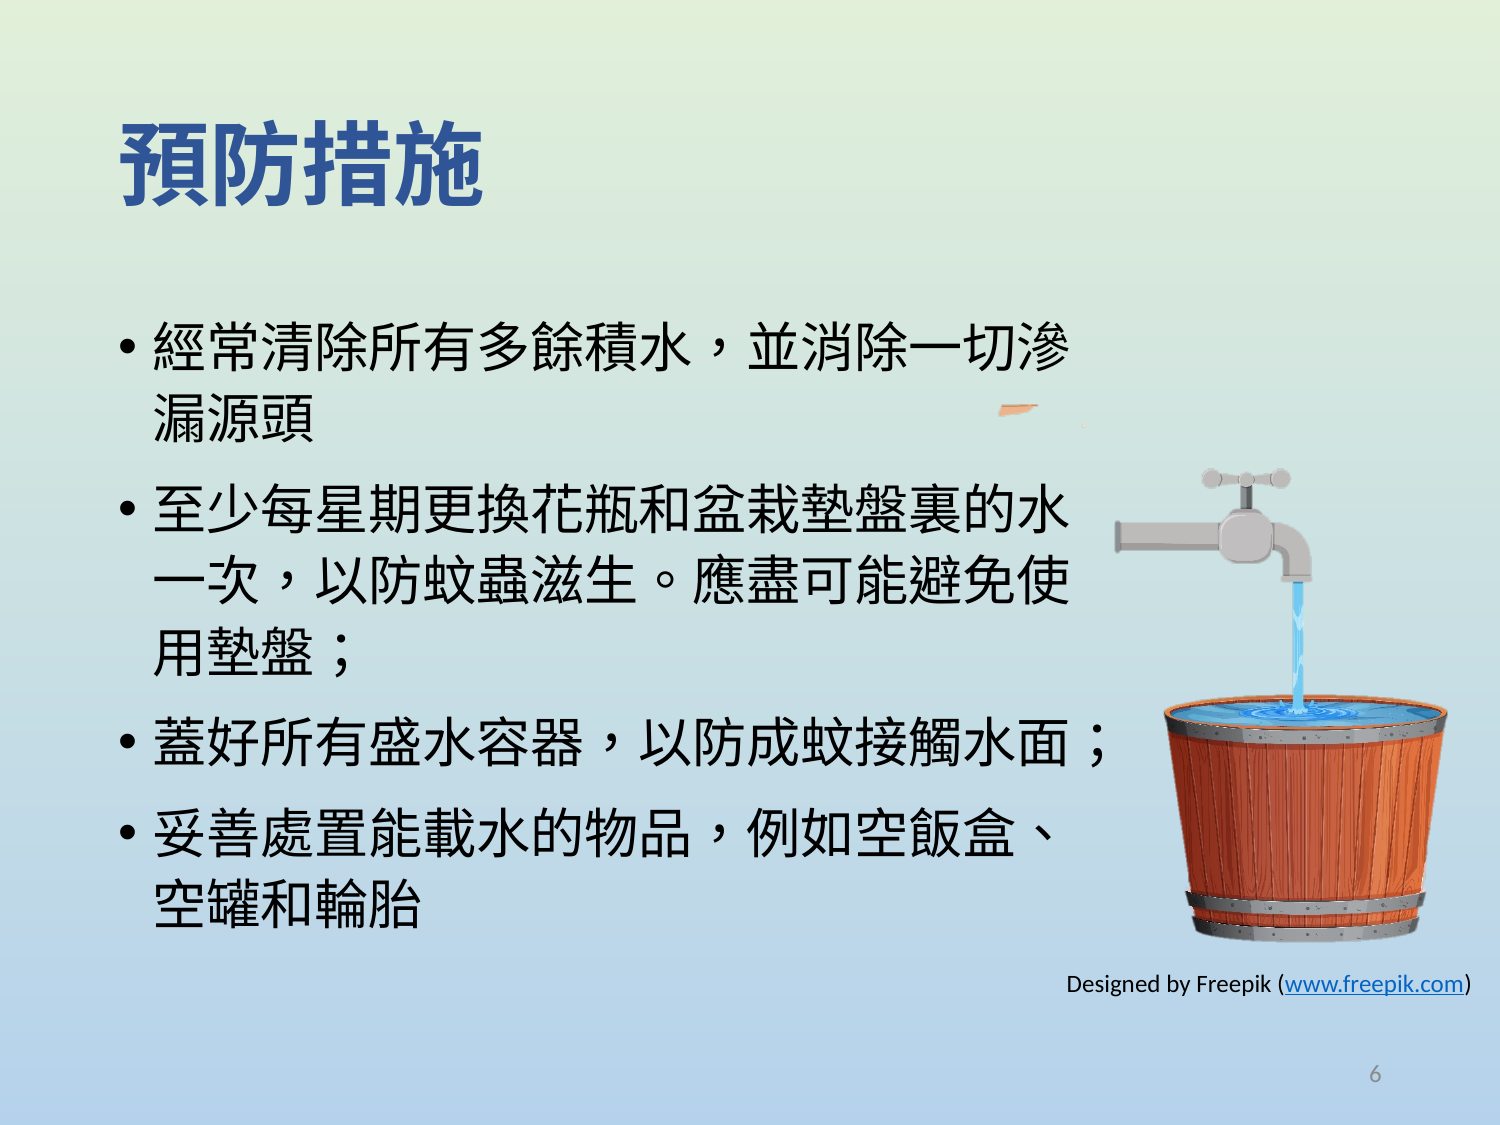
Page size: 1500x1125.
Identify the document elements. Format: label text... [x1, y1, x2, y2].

list 經常清除所有多餘積水，並消除一切滲漏源頭 至少每星期更換花瓶和盆栽墊盤裏的水一次，以防蚊蟲滋生。應盡可能避免使用墊盤； 蓋好所有盛水容器，以防成蚊接觸水面； 妥善處置能載水的物品，例如空飯盒、空罐和輪胎 [103, 299, 1092, 1014]
slide_number 6 [1059, 1042, 1397, 1103]
title 預防措施 [103, 59, 1397, 278]
text_box Designed by Freepik (www.freepik.com) [1051, 959, 1500, 1005]
picture [986, 363, 1471, 957]
